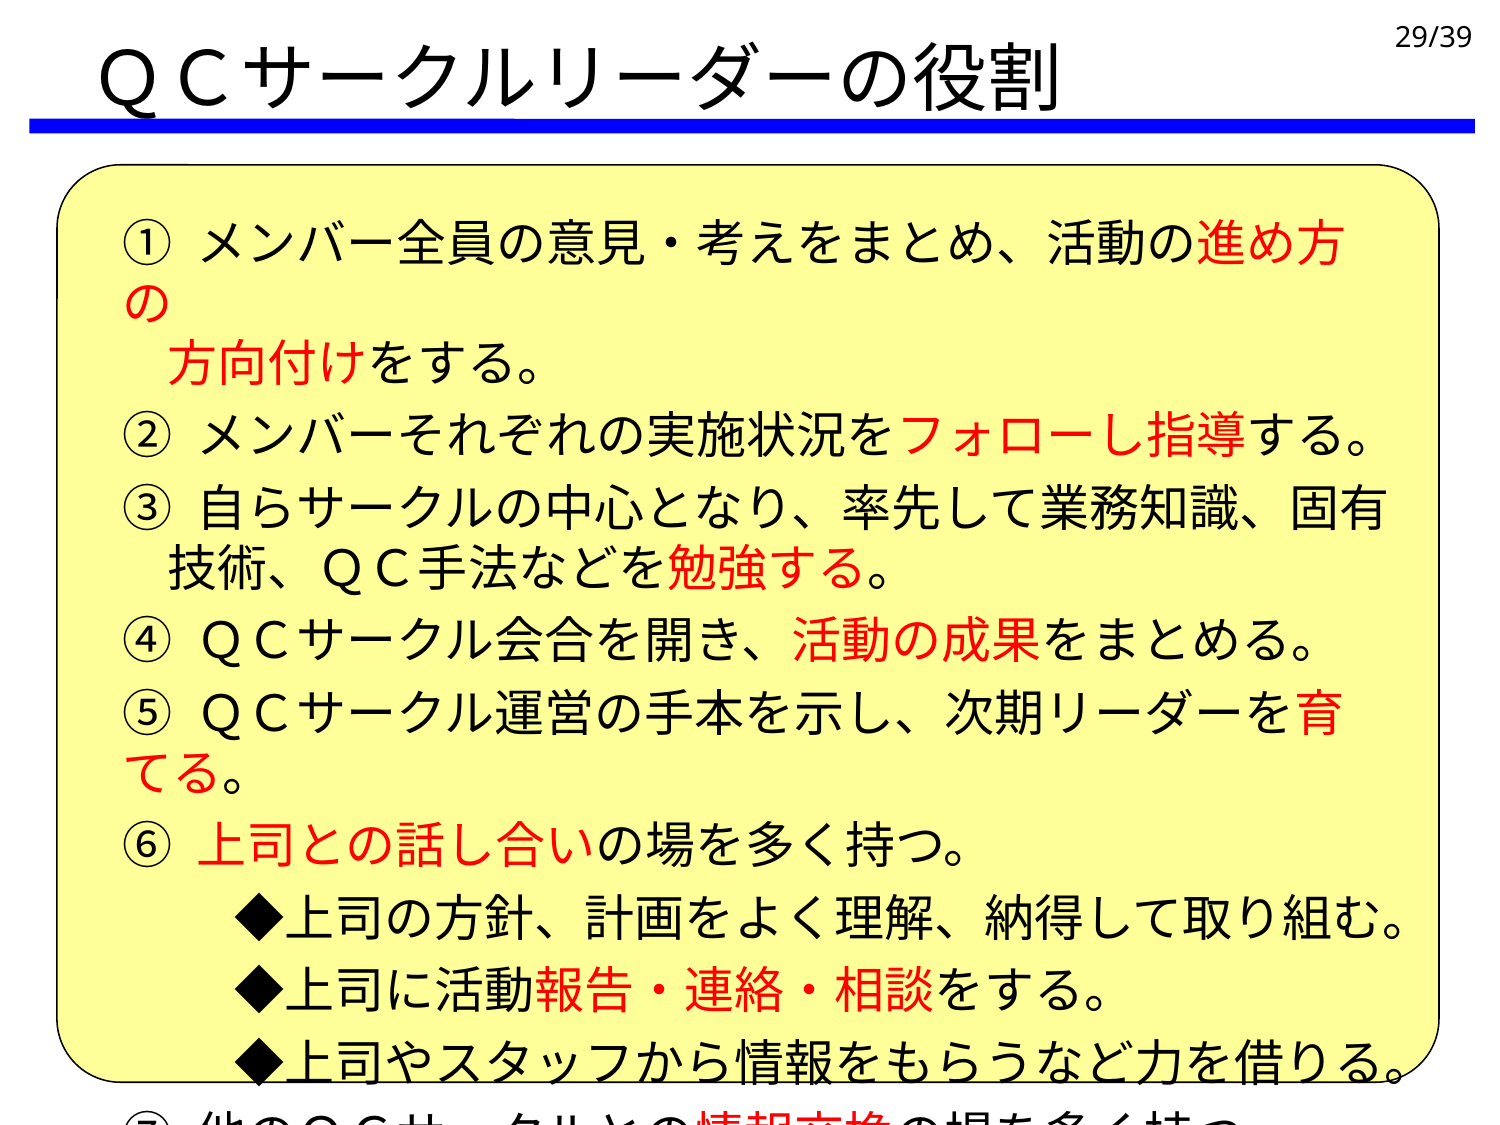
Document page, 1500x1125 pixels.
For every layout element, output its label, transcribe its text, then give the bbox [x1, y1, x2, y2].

text_box ① メンバー全員の意見・考えをまとめ、活動の進め方の 方向付けをする。 ② メンバーそれぞれの実施状況をフォローし指導する。 ③ 自らサークルの中心となり、率先して業務知識、固有 技術、ＱＣ手法などを勉強する。 ④ ＱＣサークル会合を開き、活動の成果をまとめる。 ⑤ ＱＣサークル運営の手本を示し、次期リーダーを育てる。 ⑥ 上司との話し合いの場を多く持つ。 ◆上司の方針、計画をよく理解、納得して取り組む。 ◆上司に活動報告・連絡・相談をする。 ◆上司やスタッフから情報をもらうなど力を借りる。 ⑦ 他のＱＣサークルとの情報交換の場を多く持つ。 [108, 203, 1409, 1125]
text_box [56, 164, 1439, 1082]
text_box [29, 22, 1476, 129]
